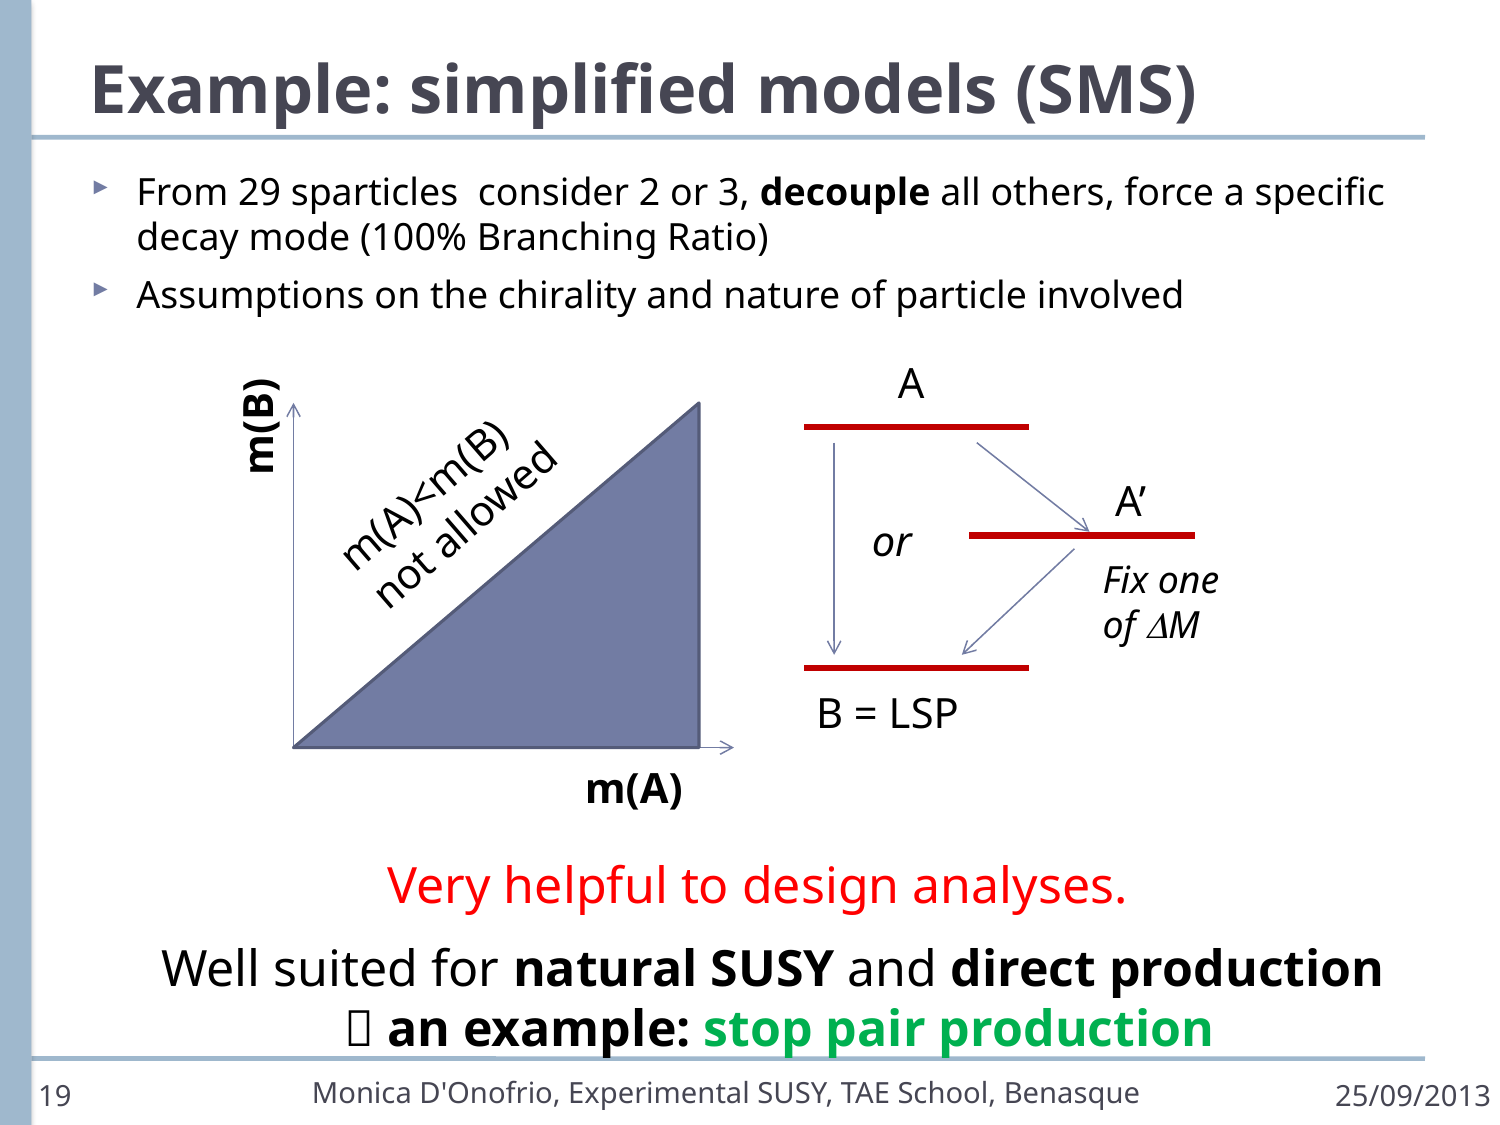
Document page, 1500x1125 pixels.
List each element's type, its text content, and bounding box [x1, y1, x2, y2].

slide_number 19 [23, 1069, 349, 1125]
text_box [223, 349, 1270, 821]
list From 29 sparticles consider 2 or 3, decouple all others, force a specific decay mode (100% Branching Ratio) Assumptions on the chirality and nature of particle involved [76, 160, 1427, 971]
title Example: simplified models (SMS) [75, 0, 1425, 135]
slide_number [1294, 1069, 1500, 1125]
text_box Well suited for natural SUSY and direct production  an example: stop pair production [135, 928, 1424, 1064]
footer Monica D'Onofrio, Experimental SUSY, TAE School, Benasque [159, 1066, 1294, 1125]
text_box Very helpful to design analyses. [372, 845, 1144, 921]
